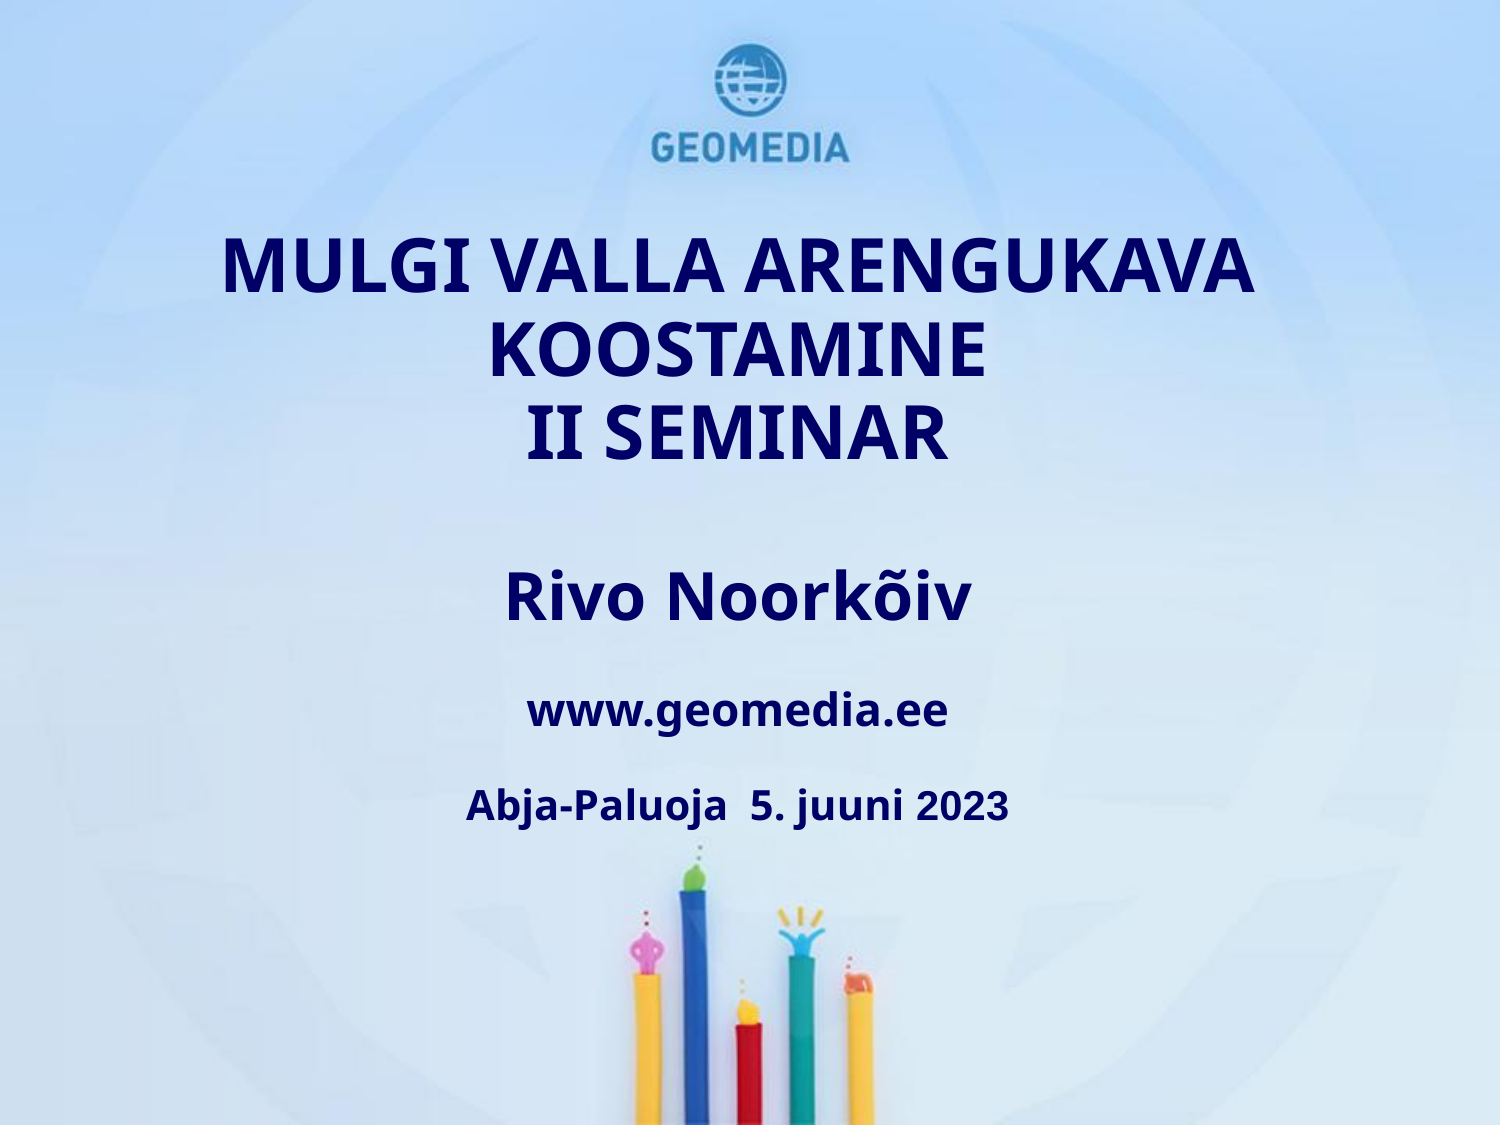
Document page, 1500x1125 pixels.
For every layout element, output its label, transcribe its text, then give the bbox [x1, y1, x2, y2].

picture [0, 0, 1500, 1125]
title MULGI VALLA ARENGUKAVA KOOSTAMINE II SEMINAR Rivo Noorkõiv www.geomedia.ee Abja-Paluoja 5. juuni 2023 [100, 172, 1376, 840]
